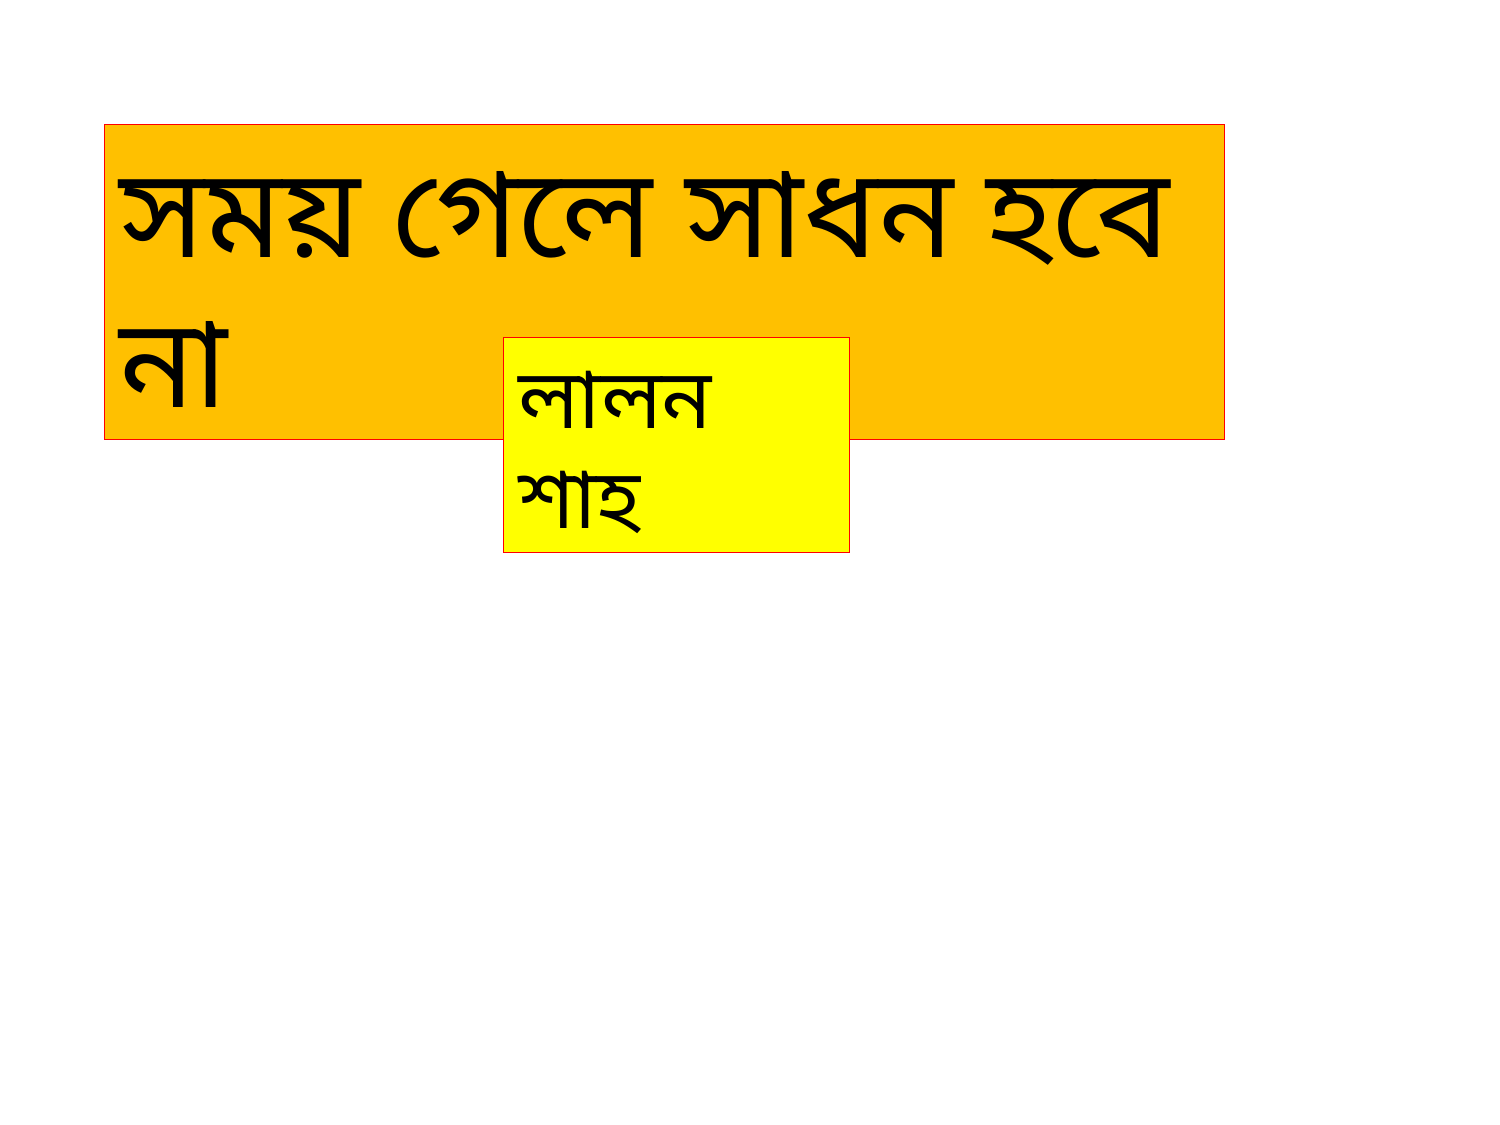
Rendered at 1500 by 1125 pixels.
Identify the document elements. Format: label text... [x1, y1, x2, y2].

text_box লালন শাহ [503, 337, 850, 553]
text_box সময় গেলে সাধন হবে না [104, 124, 1225, 440]
